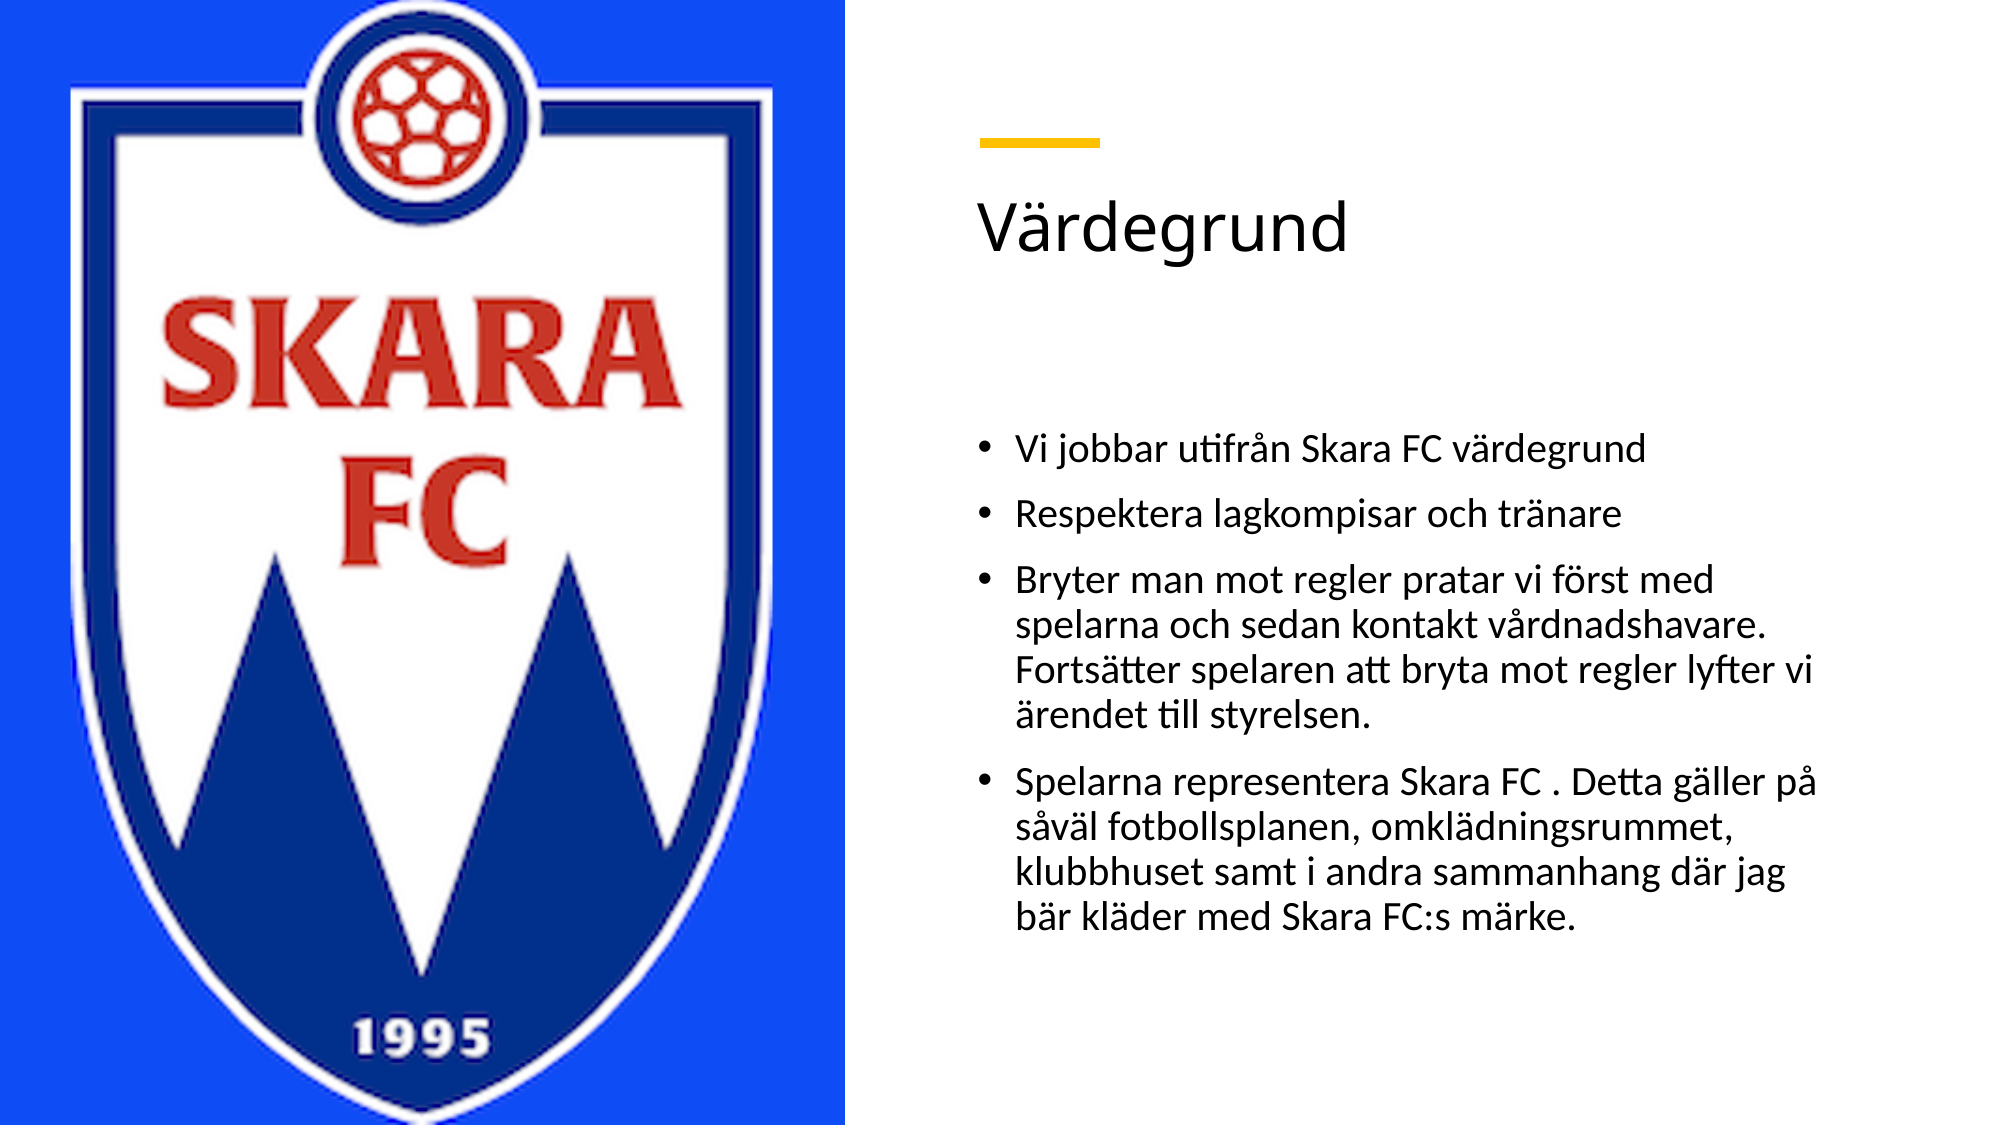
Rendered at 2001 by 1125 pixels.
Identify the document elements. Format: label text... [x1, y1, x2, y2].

title Värdegrund [962, 186, 1856, 417]
list Vi jobbar utifrån Skara FC värdegrund Respektera lagkompisar och tränare Bryter man mot regler pratar vi först med spelarna och sedan kontakt vårdnadshavare. Fortsätter spelaren att bryta mot regler lyfter vi ärendet till styrelsen. Spelarna representera Skara FC . Detta gäller på såväl fotbollsplanen, omklädningsrummet, klubbhuset samt i andra sammanhang där jag bär kläder med Skara FC:s märke. [962, 418, 1856, 1008]
picture [0, 0, 845, 1125]
